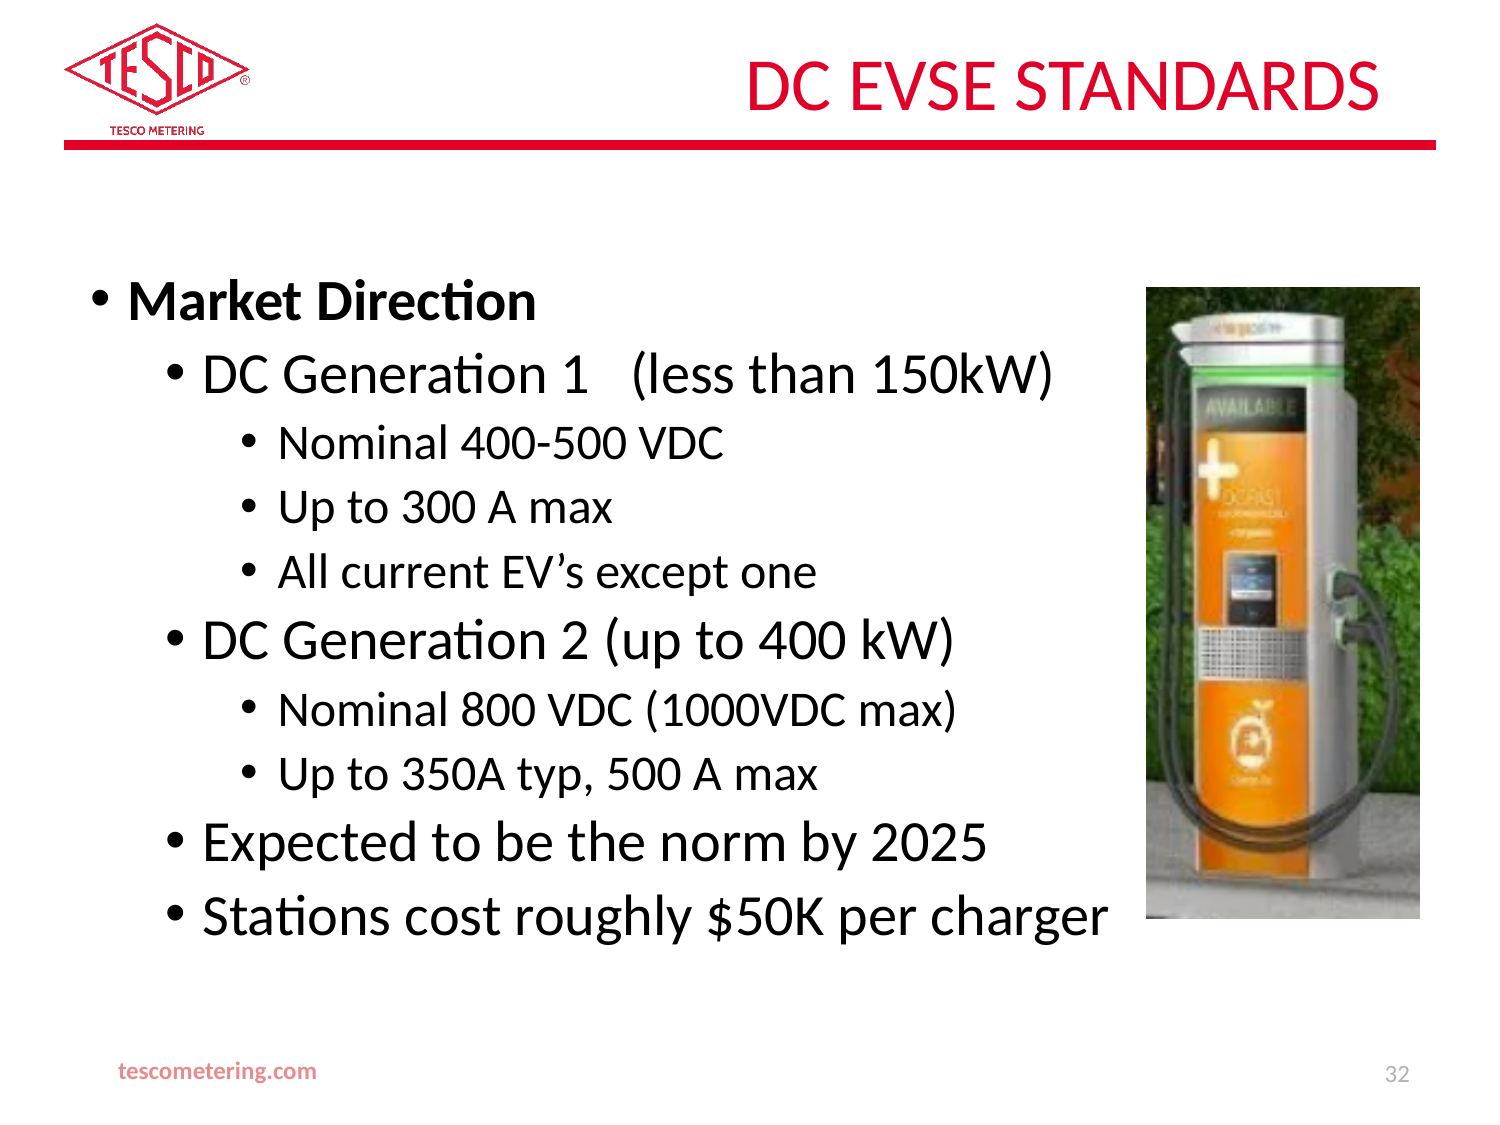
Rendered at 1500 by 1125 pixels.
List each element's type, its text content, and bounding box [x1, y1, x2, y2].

list Market Direction DC Generation 1 (less than 150kW) Nominal 400-500 VDC Up to 300 A max All current EV’s except one DC Generation 2 (up to 400 kW) Nominal 800 VDC (1000VDC max) Up to 350A typ, 500 A max Expected to be the norm by 2025 Stations cost roughly $50K per charger [75, 262, 1163, 1043]
picture [63, 23, 103, 138]
footer tescometering.com [103, 1039, 610, 1100]
slide_number 32 [1074, 1042, 1425, 1103]
picture [1146, 287, 1420, 920]
title DC EVSE STANDARDS [103, 9, 1397, 163]
